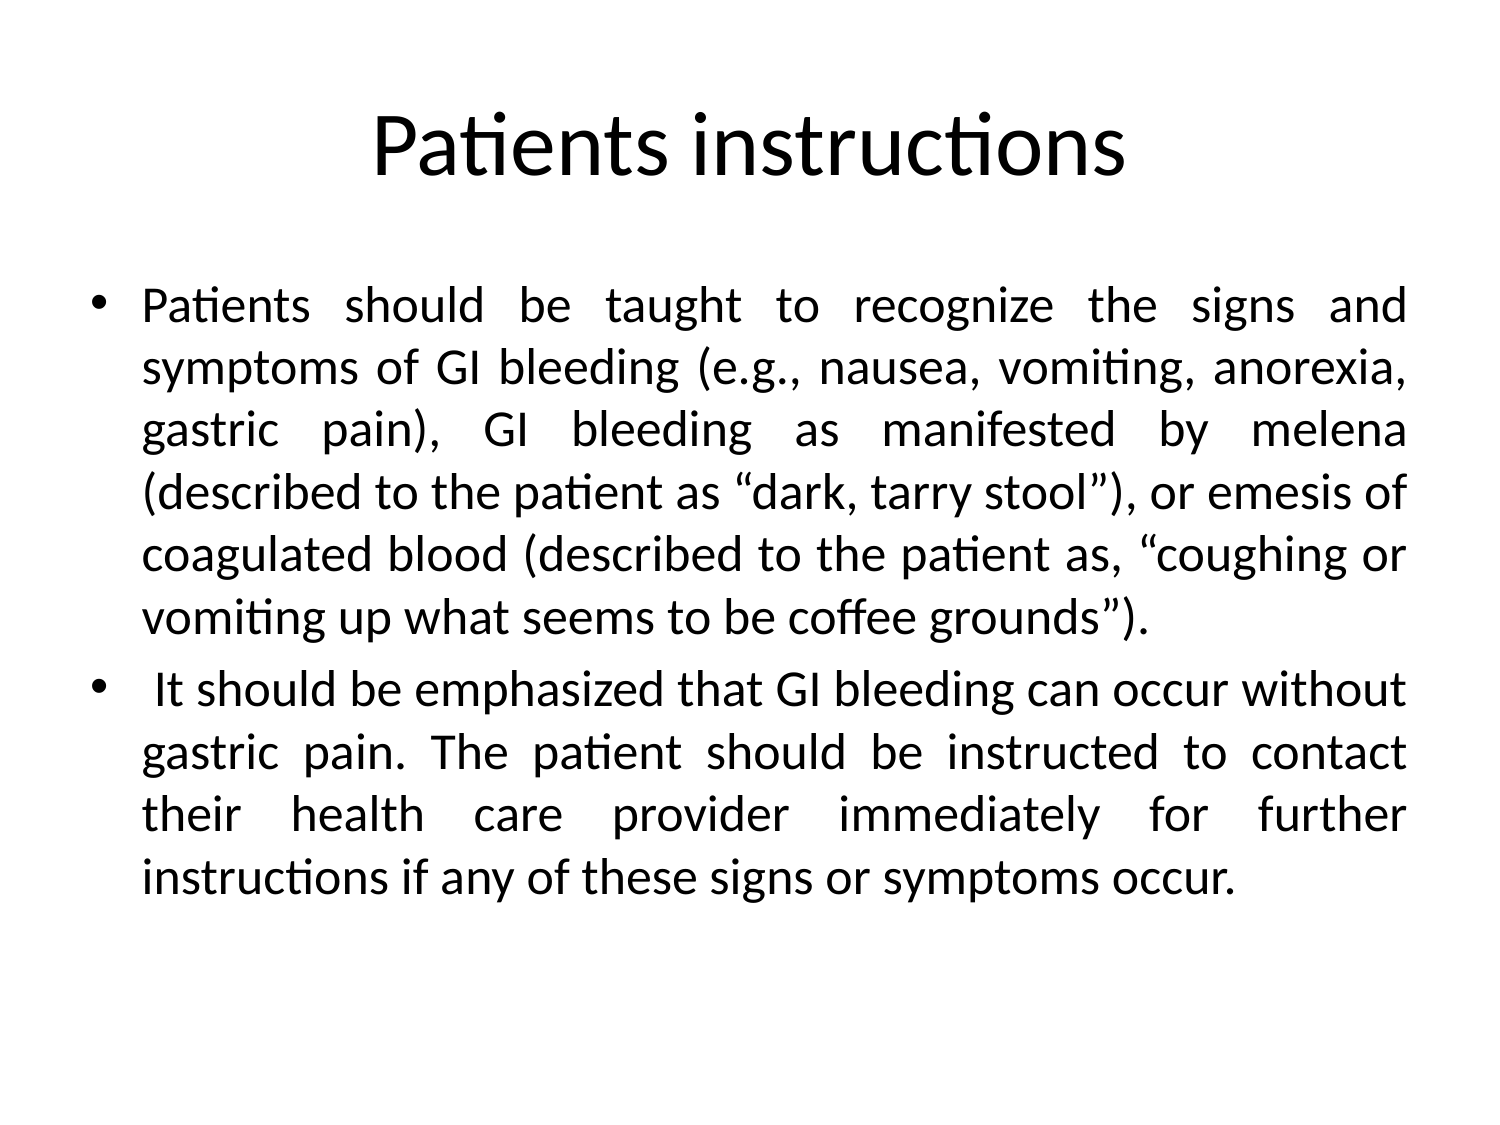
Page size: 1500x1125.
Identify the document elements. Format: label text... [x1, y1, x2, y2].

list Patients should be taught to recognize the signs and symptoms of GI bleeding (e.g., nausea, vomiting, anorexia, gastric pain), GI bleeding as manifested by melena (described to the patient as “dark, tarry stool”), or emesis of coagulated blood (described to the patient as, “coughing or vomiting up what seems to be coffee grounds”). It should be emphasized that GI bleeding can occur without gastric pain. The patient should be instructed to contact their health care provider immediately for further instructions if any of these signs or symptoms occur. [75, 262, 1425, 1005]
title Patients instructions [75, 45, 1425, 233]
